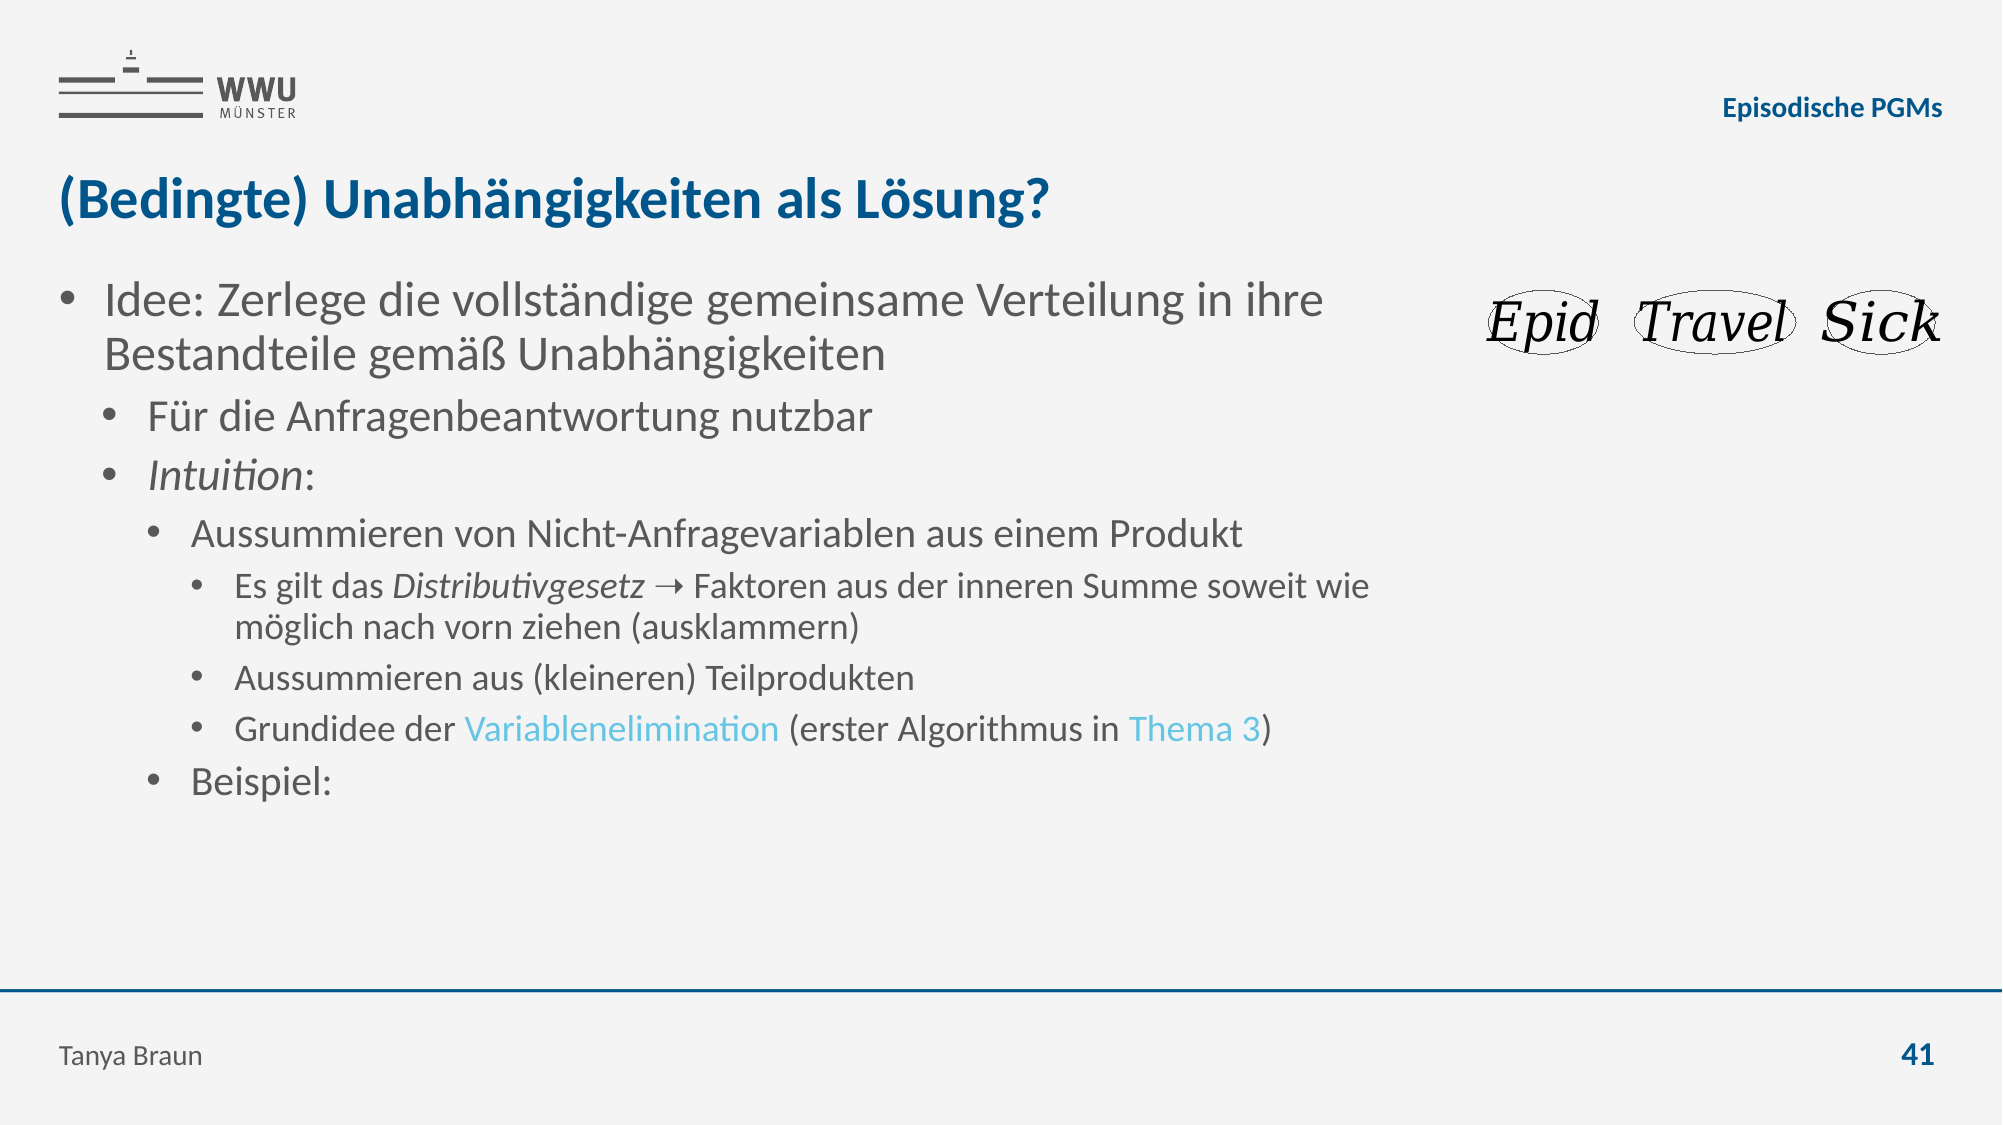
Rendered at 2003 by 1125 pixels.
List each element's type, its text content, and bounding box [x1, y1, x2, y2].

list Idee: Zerlege die vollständige gemeinsame Verteilung in ihre Bestandteile gemäß Unabhängigkeiten Für die Anfragenbeantwortung nutzbar Intuition: Aussummieren von Nicht-Anfragevariablen aus einem Produkt Es gilt das Distributivgesetz ➝ Faktoren aus der inneren Summe soweit wie möglich nach vorn ziehen (ausklammern) Aussummieren aus (kleineren) Teilprodukten Grundidee der Variablenelimination (erster Algorithmus in Thema 3) Beispiel: [59, 273, 1479, 969]
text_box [1634, 290, 1797, 355]
slide_number Episodische PGMs [590, 63, 1943, 123]
footer Tanya Braun [59, 1012, 1442, 1072]
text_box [1483, 290, 1603, 355]
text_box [1820, 290, 1948, 355]
title (Bedingte) Unabhängigkeiten als Lösung? [59, 148, 1943, 243]
slide_number 41 [1824, 1012, 1943, 1072]
